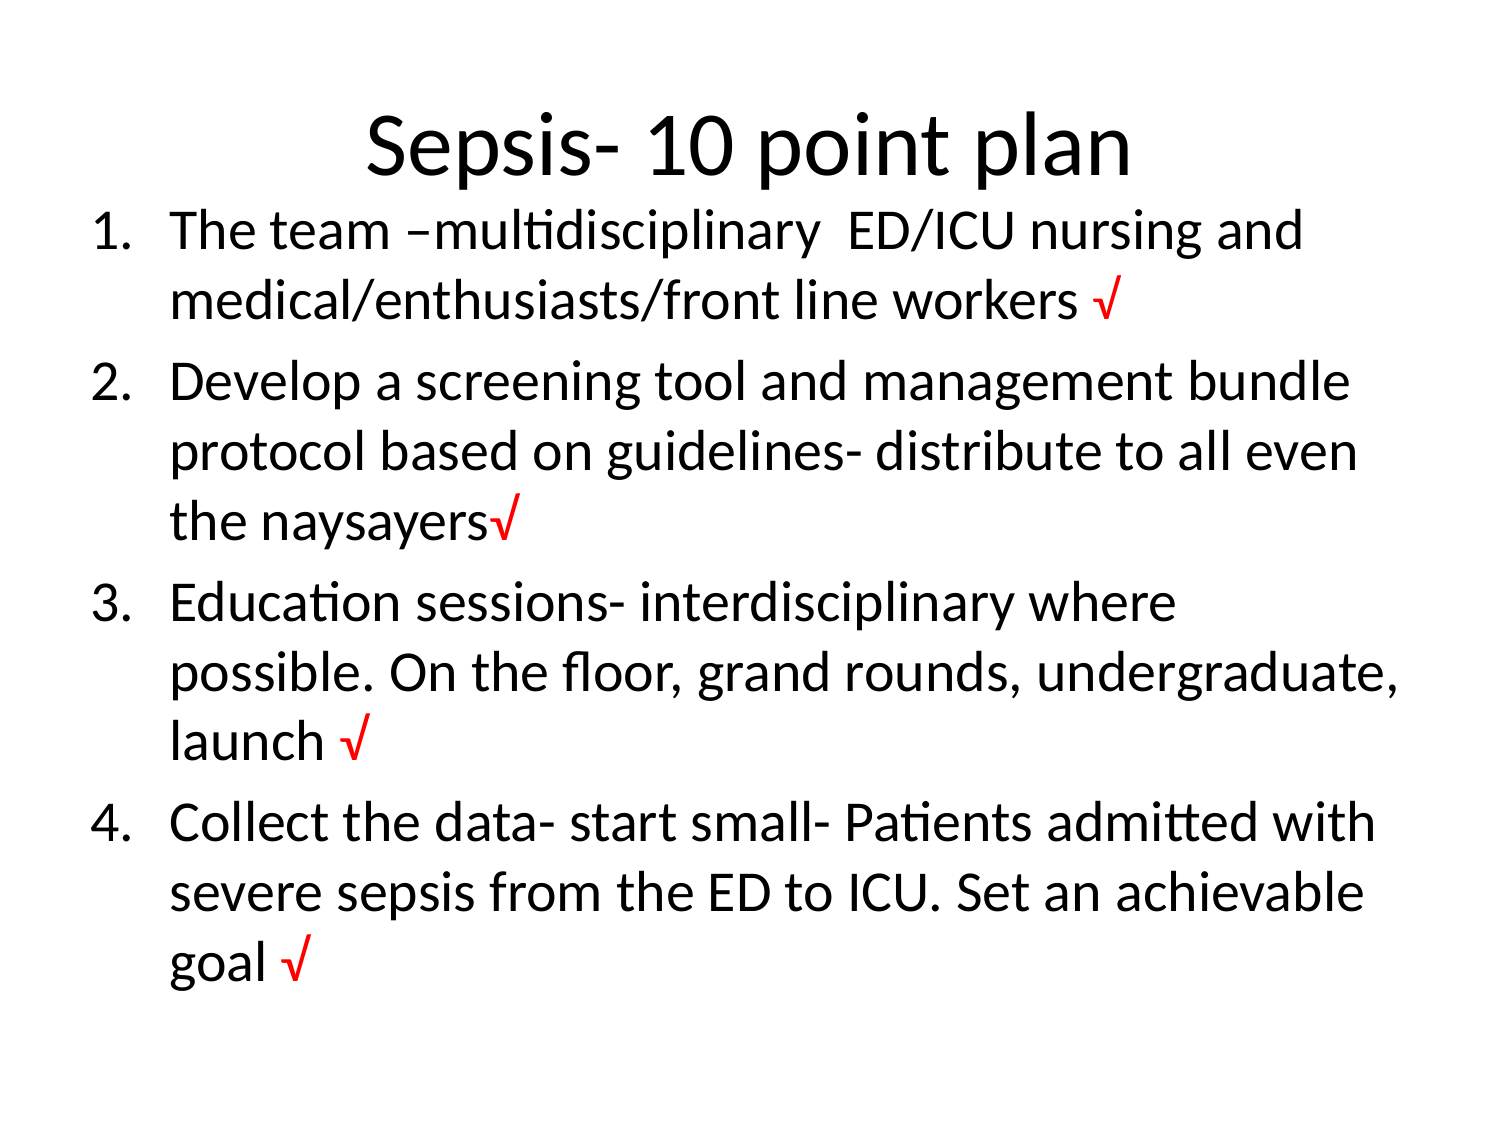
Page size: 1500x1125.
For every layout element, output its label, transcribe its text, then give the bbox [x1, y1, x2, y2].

list The team –multidisciplinary ED/ICU nursing and medical/enthusiasts/front line workers √ Develop a screening tool and management bundle protocol based on guidelines- distribute to all even the naysayers√ Education sessions- interdisciplinary where possible. On the floor, grand rounds, undergraduate, launch √ Collect the data- start small- Patients admitted with severe sepsis from the ED to ICU. Set an achievable goal √ [75, 184, 1425, 1005]
title Sepsis- 10 point plan [75, 45, 1425, 184]
